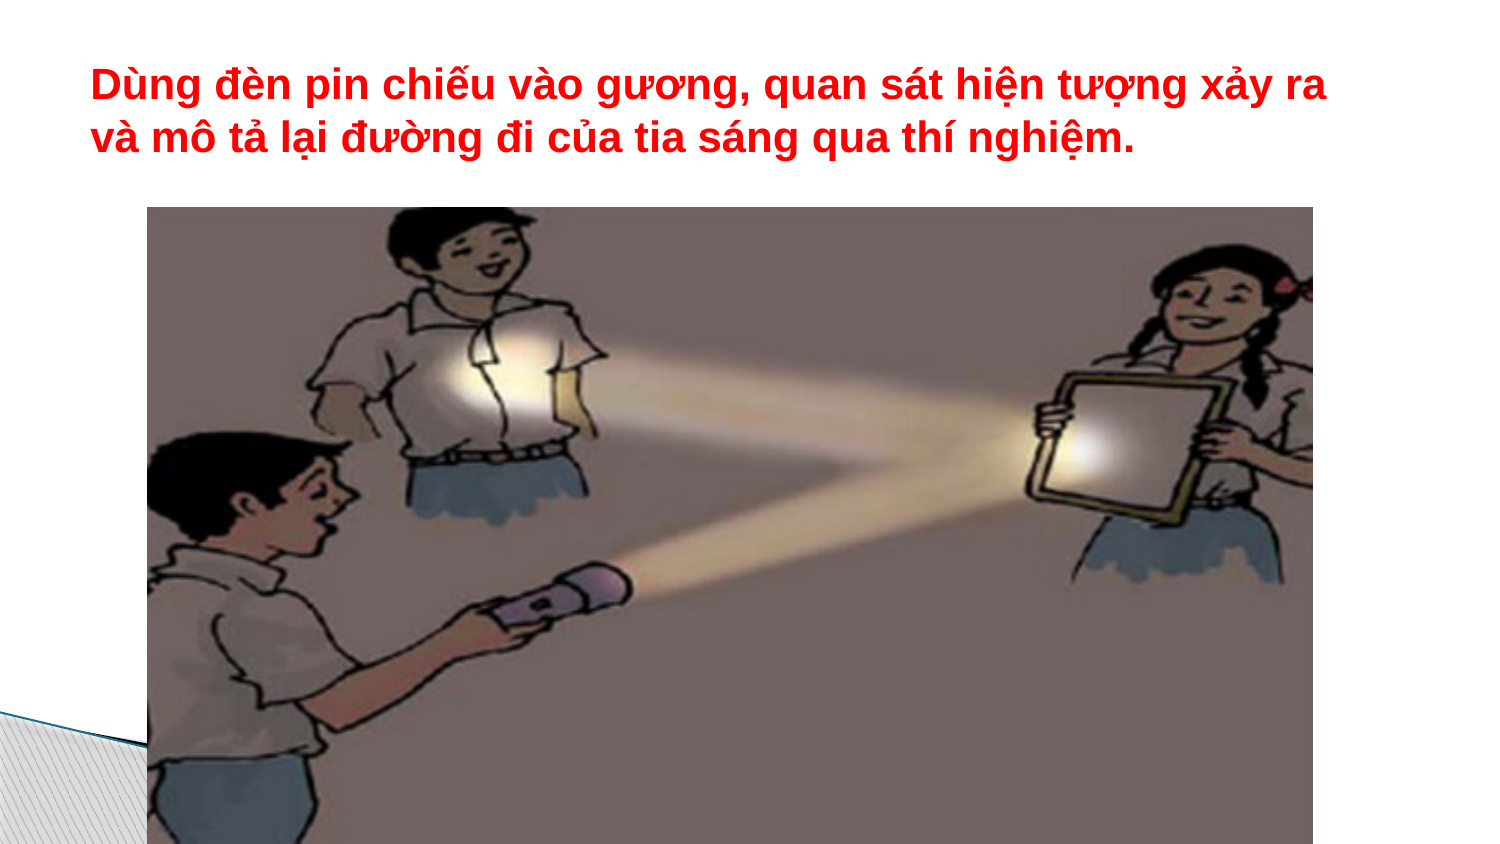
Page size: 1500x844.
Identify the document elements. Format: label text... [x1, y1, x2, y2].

picture [147, 206, 1313, 844]
text_box Dùng đèn pin chiếu vào gương, quan sát hiện tượng xảy ra và mô tả lại đường đi của tia sáng qua thí nghiệm. [75, 48, 1376, 169]
